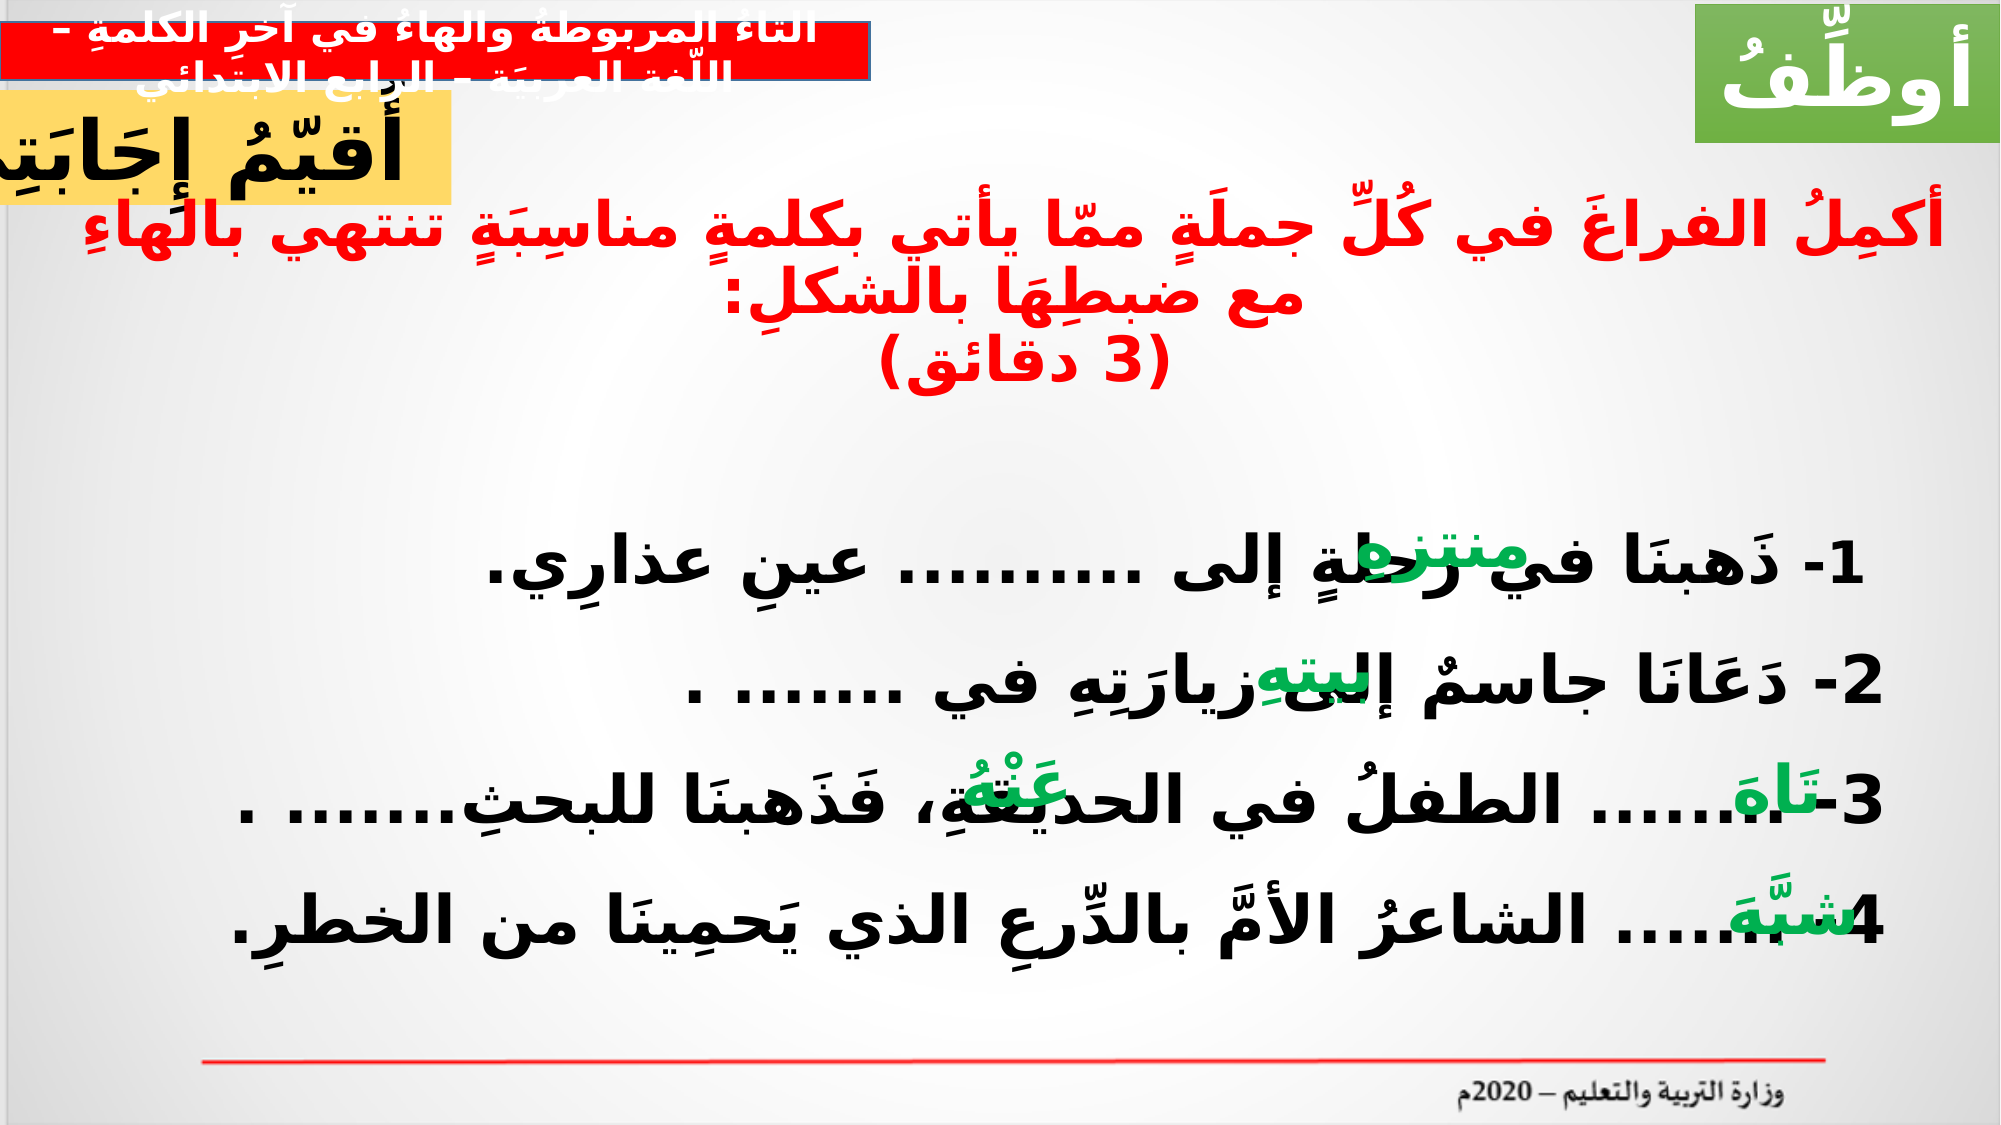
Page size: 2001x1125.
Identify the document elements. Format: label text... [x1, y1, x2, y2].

text_box 1- ذَهبنَا في رحلةٍ إلى .......... عينِ عذارِي. 2- دَعَانَا جاسمٌ إلى زيارَتِهِ في ....... . 3- ........ الطفلُ في الحديقةِ، فَذَهبنَا للبحثِ....... . 4- ....... الشاعرُ الأمَّ بالدِّرعِ الذي يَحمِينَا من الخطرِ. [93, 469, 1902, 965]
text_box التاءُ المربوطةُ والهاءُ في آخرِ الكلمةِ – اللّغة العربيَة – الرابع الابتدائي [0, 21, 871, 81]
text_box تَاهَ [1670, 739, 1885, 835]
text_box أُقيّمُ إِجَابَتِي [0, 90, 452, 205]
text_box بيتهِ [1207, 618, 1422, 713]
title أكمِلُ الفراغَ في كُلِّ جملَةٍ ممّا يأتي بكلمةٍ مناسِبَةٍ تنتهي بالهاءِ مع ضبطِهَا بالشكلِ: (3 دقائق) [64, 185, 1965, 403]
text_box شبَّهَ [1686, 860, 1901, 955]
text_box أوظِّفُ [1695, 4, 2000, 143]
text_box عَنْهُ [909, 733, 1125, 828]
text_box منتزهِ [1336, 493, 1551, 589]
picture [0, 0, 2001, 1125]
